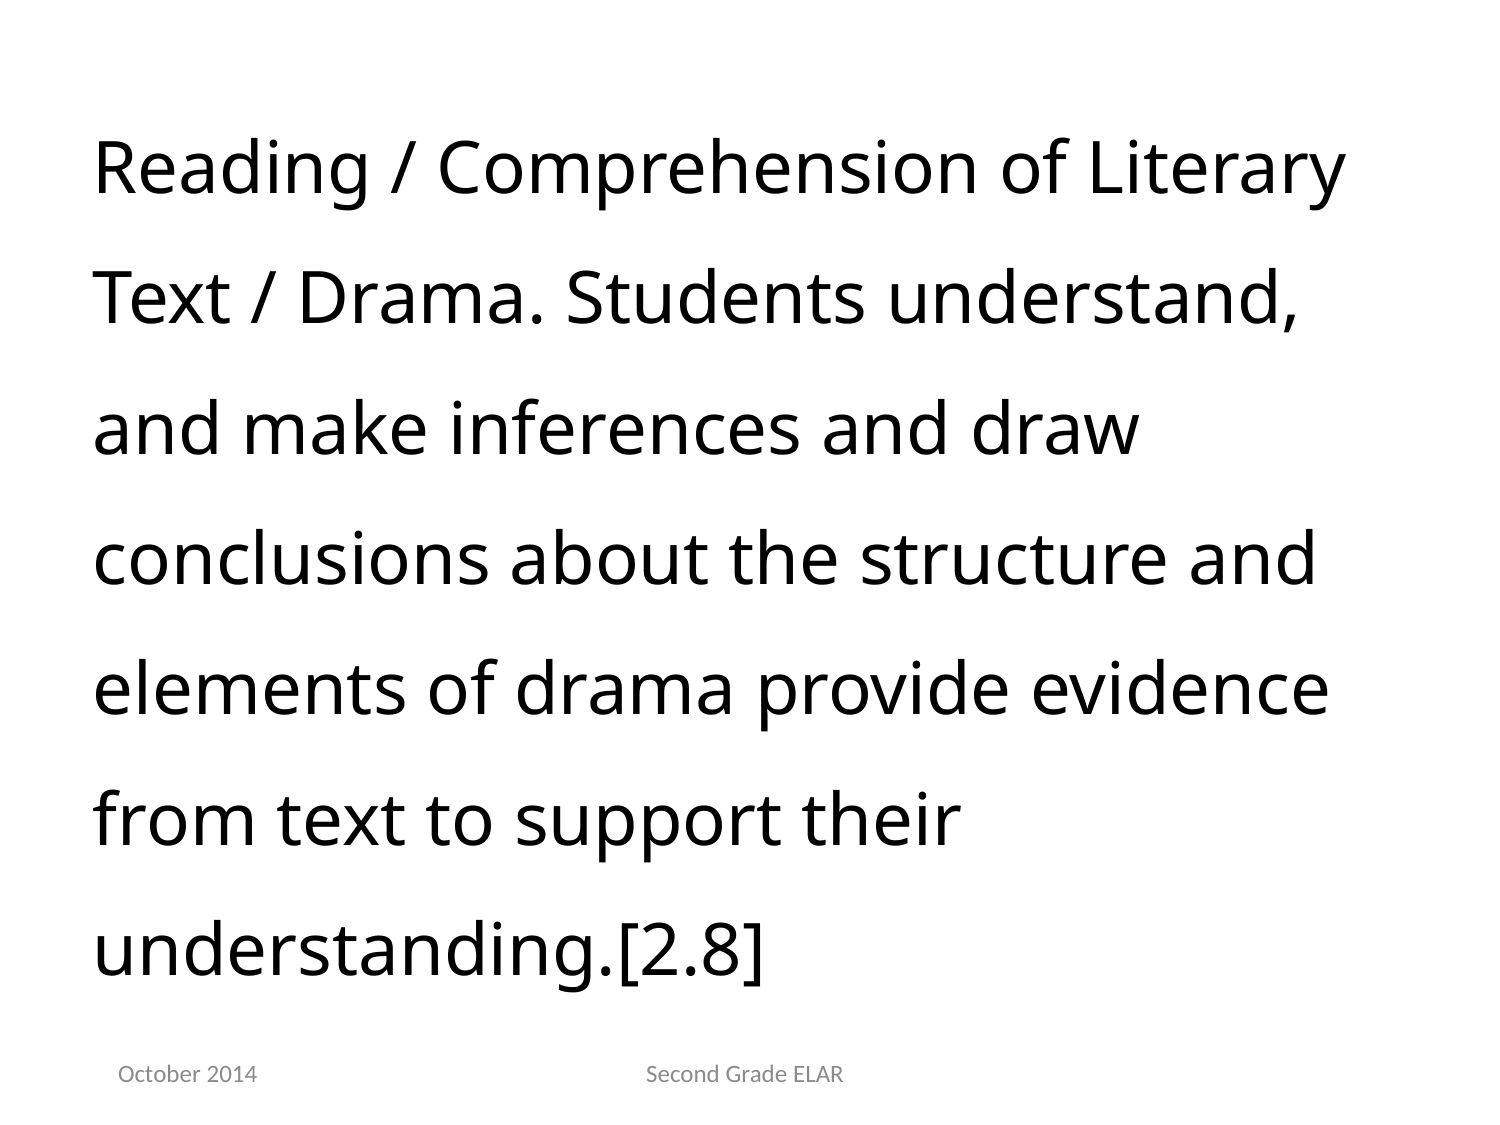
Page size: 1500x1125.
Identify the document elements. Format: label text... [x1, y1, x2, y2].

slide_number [103, 1042, 441, 1103]
footer Second Grade ELAR [492, 1042, 999, 1103]
subtitle Reading / Comprehension of Literary Text / Drama. Students understand, and make inferences and draw conclusions about the structure and elements of drama provide evidence from text to support their understanding.[2.8] [78, 70, 1429, 1014]
